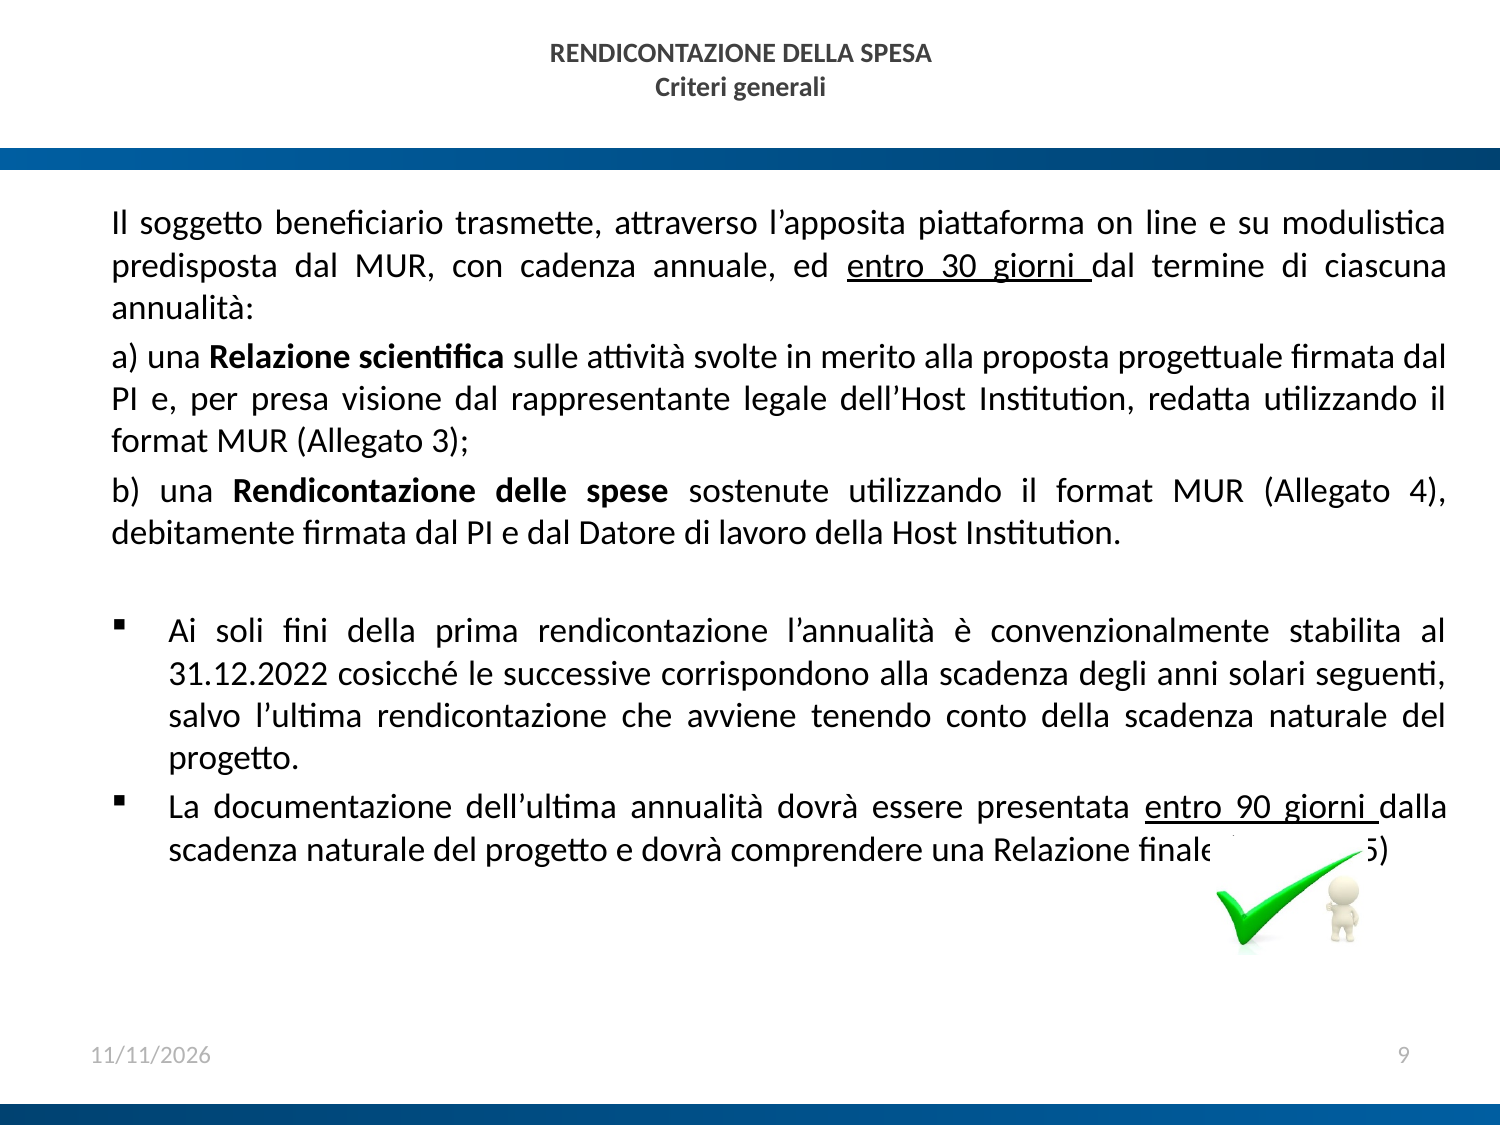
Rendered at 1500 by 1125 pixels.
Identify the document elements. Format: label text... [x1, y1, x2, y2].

text_box [112, 172, 1412, 378]
list Il soggetto beneficiario trasmette, attraverso l’apposita piattaforma on line e su modulistica predisposta dal MUR, con cadenza annuale, ed entro 30 giorni dal termine di ciascuna annualità: a) una Relazione scientifica sulle attività svolte in merito alla proposta progettuale firmata dal PI e, per presa visione dal rappresentante legale dell’Host Institution, redatta utilizzando il format MUR (Allegato 3); b) una Rendicontazione delle spese sostenute utilizzando il format MUR (Allegato 4), debitamente firmata dal PI e dal Datore di lavoro della Host Institution. Ai soli fini della prima rendicontazione l’annualità è convenzionalmente stabilita al 31.12.2022 cosicché le successive corrispondono alla scadenza degli anni solari seguenti, salvo l’ultima rendicontazione che avviene tenendo conto della scadenza naturale del progetto. La documentazione dell’ultima annualità dovrà essere presentata entro 90 giorni dalla scadenza naturale del progetto e dovrà comprendere una Relazione finale (Allegato 5) [110, 199, 1448, 992]
slide_number 9 [1074, 1023, 1425, 1084]
title RENDICONTAZIONE DELLA SPESA Criteri generali [0, 0, 1483, 145]
picture [1210, 836, 1368, 955]
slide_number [75, 1023, 425, 1084]
